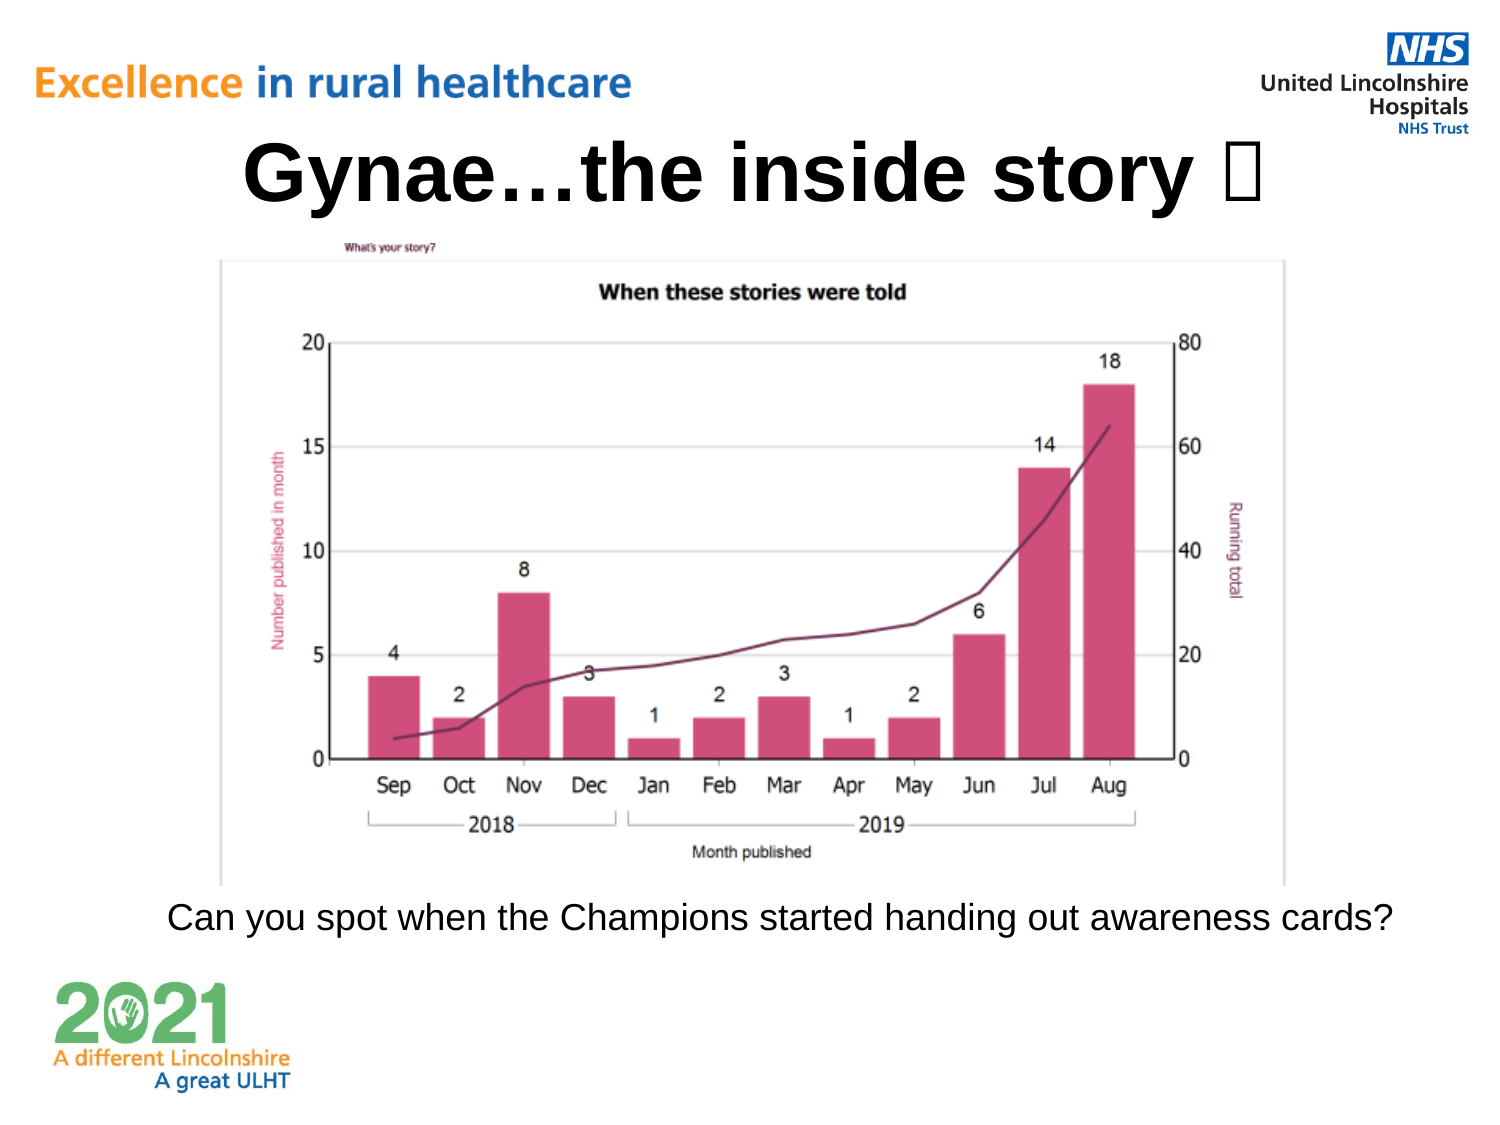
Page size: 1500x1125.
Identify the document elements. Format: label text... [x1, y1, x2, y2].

picture [0, 25, 654, 136]
picture [20, 964, 327, 1106]
text_box Can you spot when the Champions started handing out awareness cards? [152, 885, 1409, 946]
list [210, 243, 1302, 886]
title Gynae…the inside story  [80, 74, 1431, 262]
picture [1216, 0, 1497, 169]
